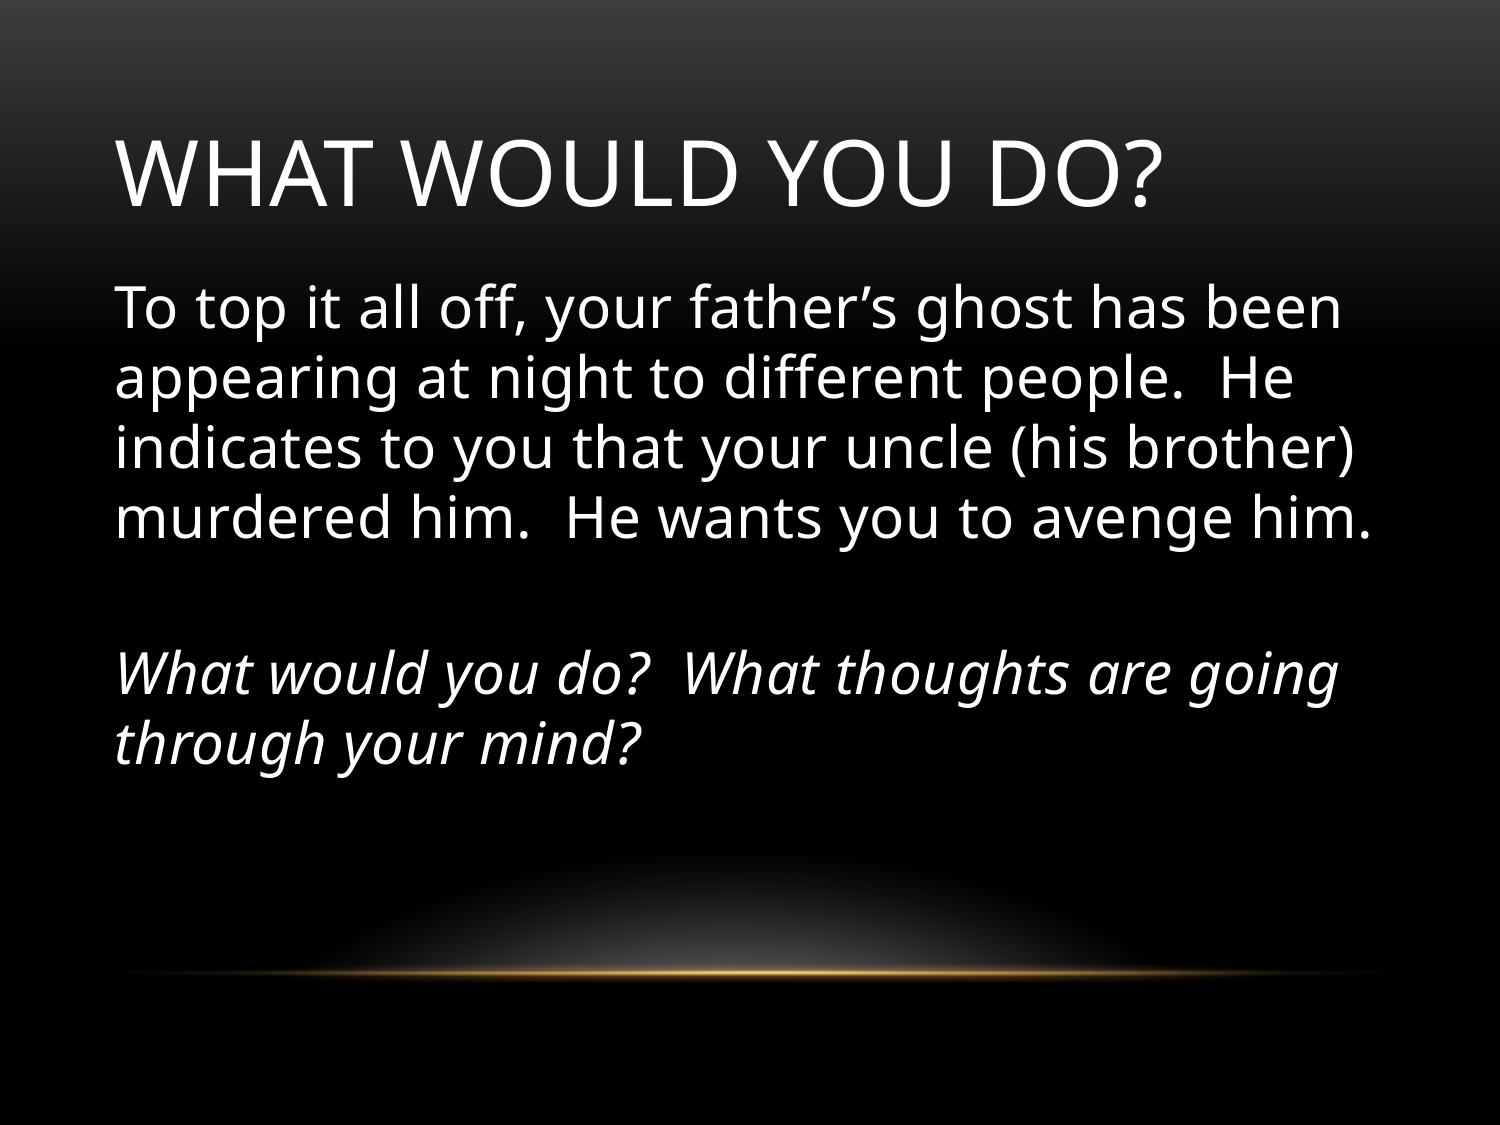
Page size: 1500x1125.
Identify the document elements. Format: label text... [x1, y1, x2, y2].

title What would you DO? [99, 45, 1400, 233]
list To top it all off, your father’s ghost has been appearing at night to different people. He indicates to you that your uncle (his brother) murdered him. He wants you to avenge him. What would you do? What thoughts are going through your mind? [99, 262, 1400, 938]
picture [0, 0, 1500, 1125]
